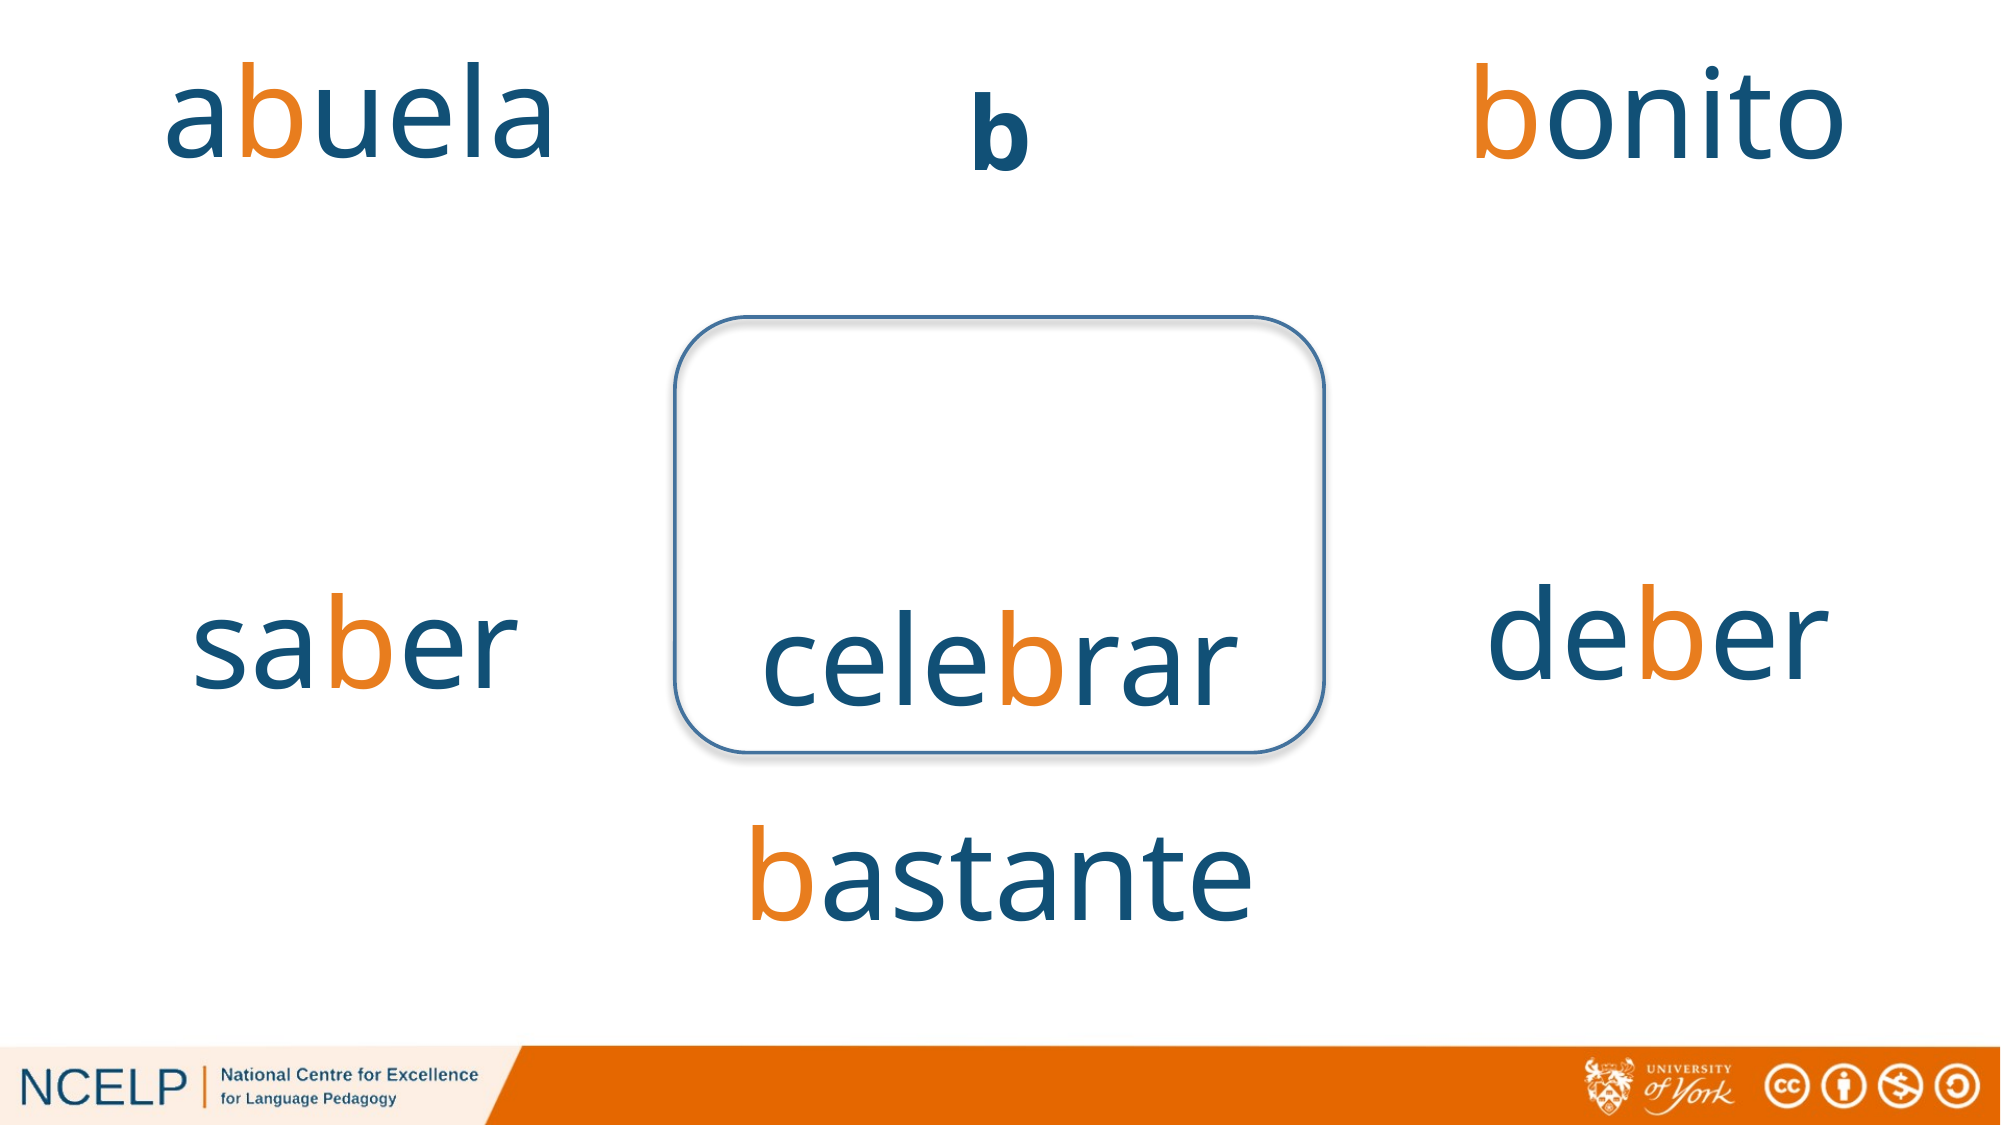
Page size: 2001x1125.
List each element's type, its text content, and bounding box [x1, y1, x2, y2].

title b [137, 72, 1863, 291]
text_box deber [1469, 546, 1847, 712]
text_box saber [176, 555, 566, 721]
text_box celebrar [744, 572, 1256, 738]
text_box bastante [661, 787, 1339, 953]
text_box abuela [147, 24, 575, 190]
text_box [673, 315, 1326, 754]
picture [0, 0, 2001, 1125]
text_box bonito [1451, 26, 1865, 191]
